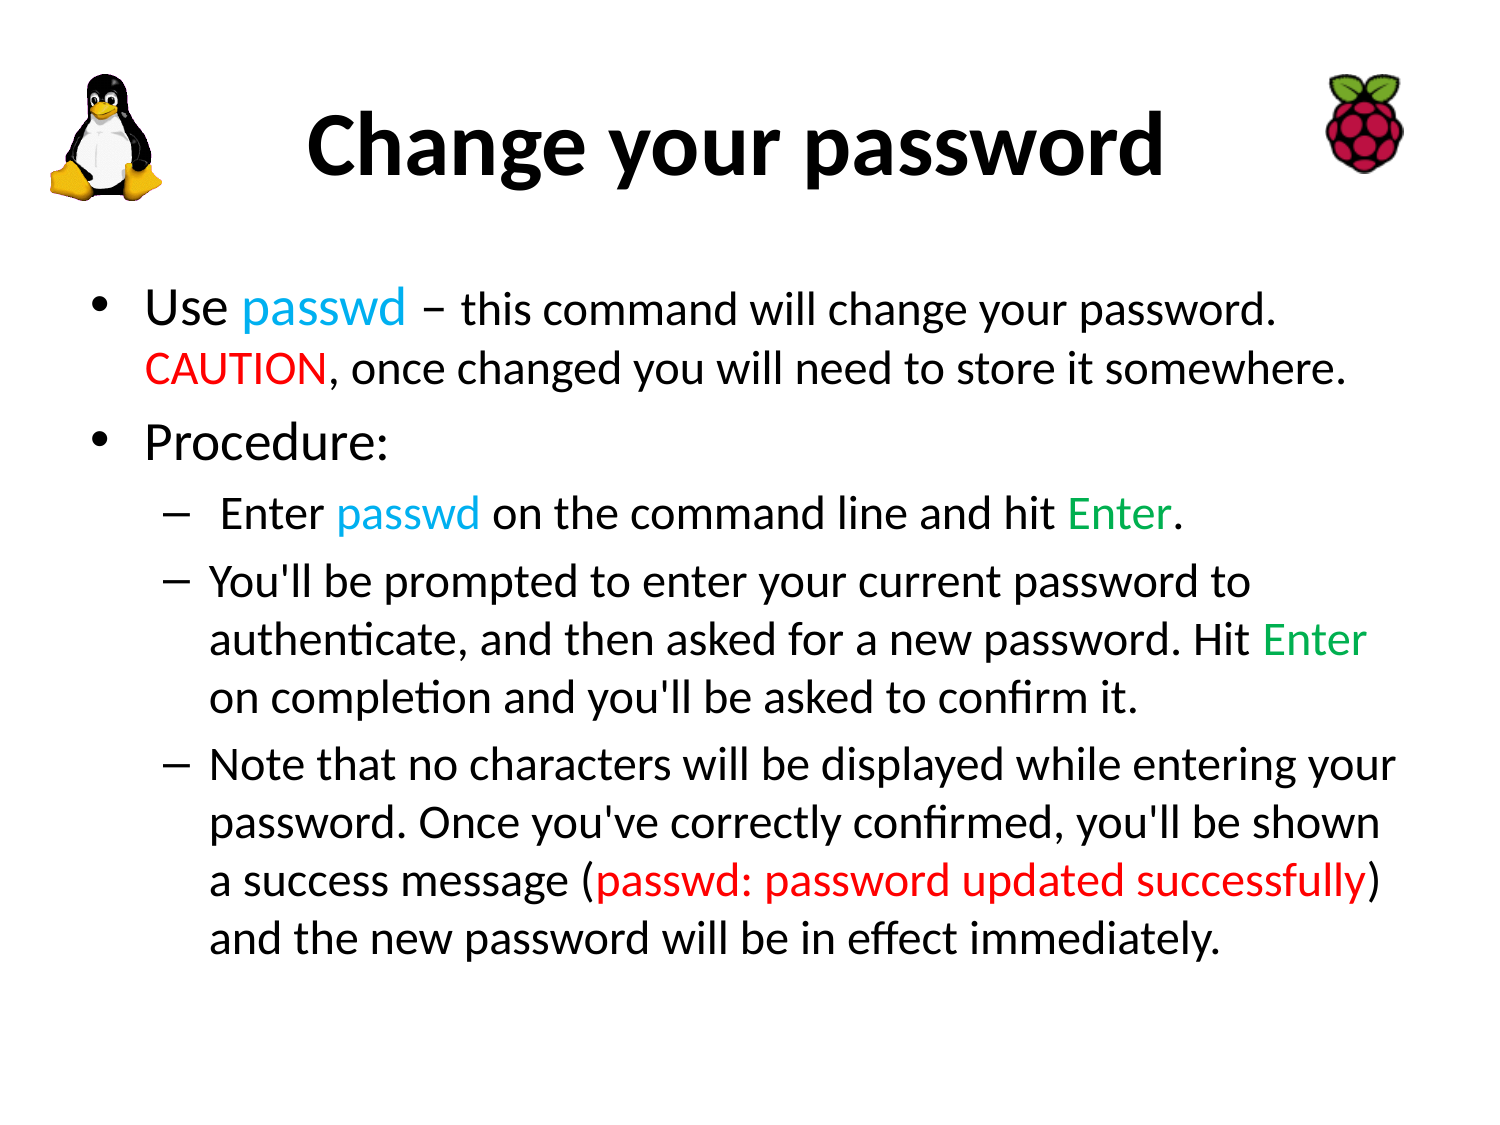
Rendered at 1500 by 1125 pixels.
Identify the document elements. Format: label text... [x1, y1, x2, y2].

title Change your password [187, 45, 1288, 233]
picture [49, 74, 162, 201]
list Use passwd – this command will change your password. CAUTION, once changed you will need to store it somewhere. Procedure: Enter passwd on the command line and hit Enter. You'll be prompted to enter your current password to authenticate, and then asked for a new password. Hit Enter on completion and you'll be asked to confirm it. Note that no characters will be displayed while entering your password. Once you've correctly confirmed, you'll be shown a success message (passwd: password updated successfully) and the new password will be in effect immediately. [75, 262, 1425, 1005]
picture [1324, 74, 1404, 174]
